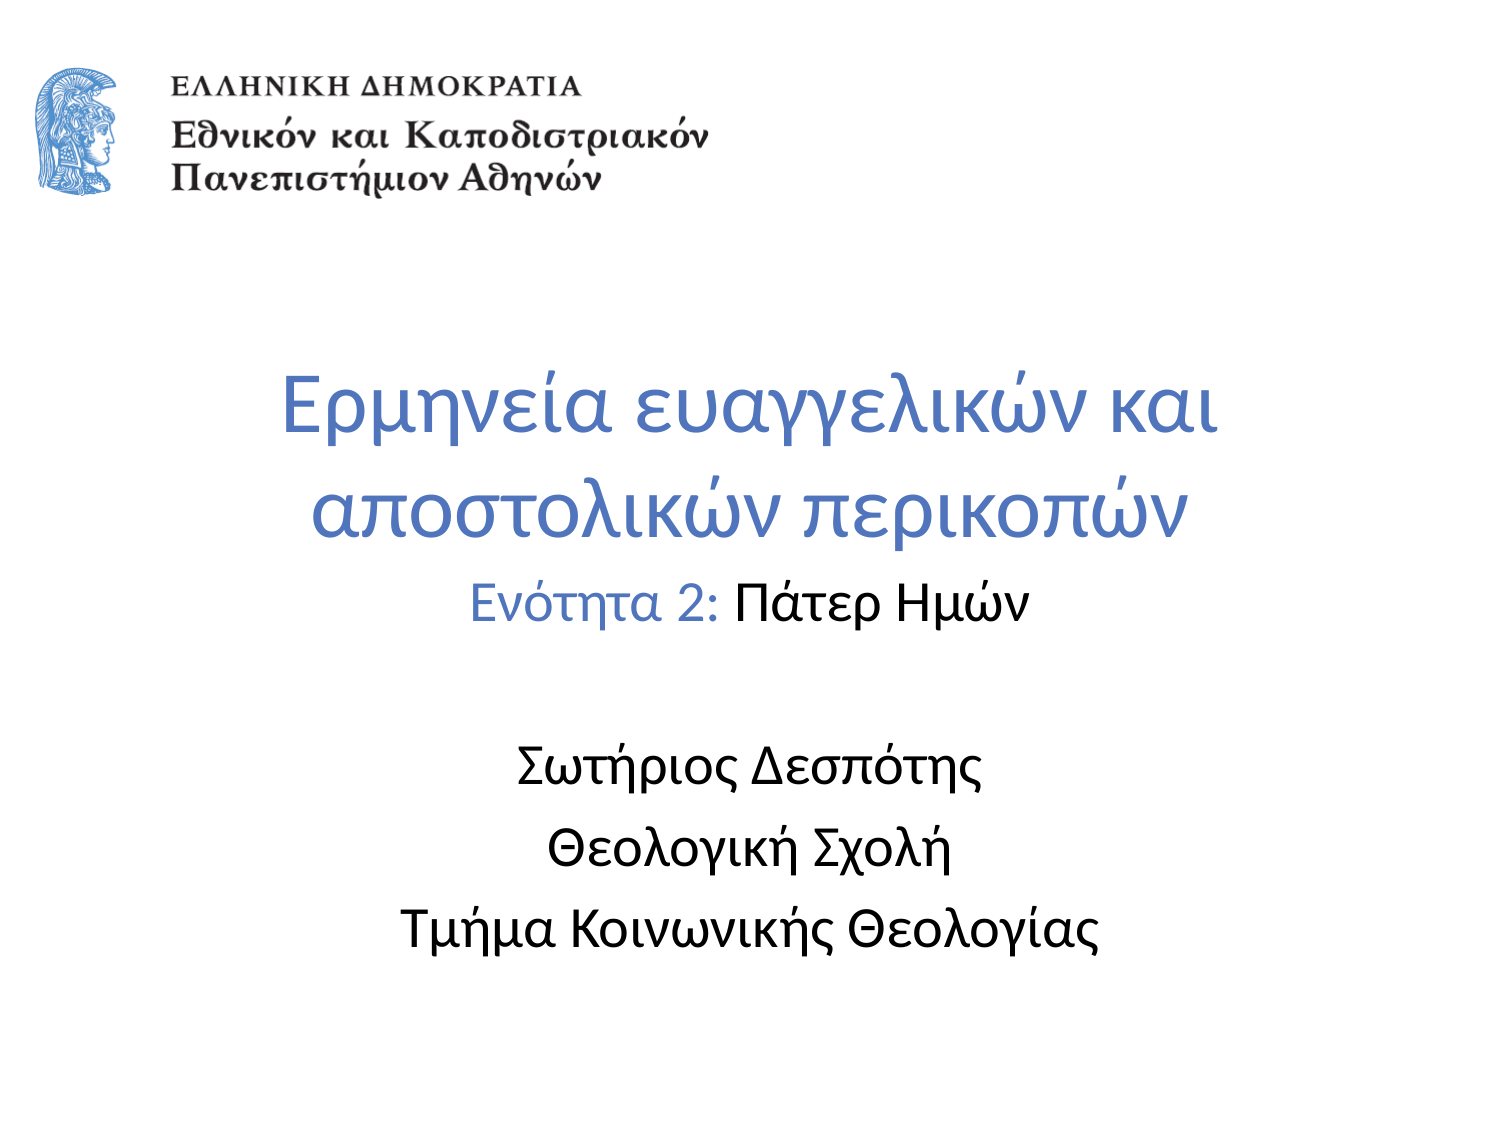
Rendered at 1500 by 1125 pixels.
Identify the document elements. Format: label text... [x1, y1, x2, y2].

title Ερμηνεία ευαγγελικών και αποστολικών περικοπών [112, 329, 1388, 555]
subtitle Ενότητα 2: Πάτερ Ημών Σωτήριος Δεσπότης Θεολογική Σχολή Τμήμα Κοινωνικής Θεολογίας [112, 555, 1388, 843]
picture [29, 66, 711, 201]
